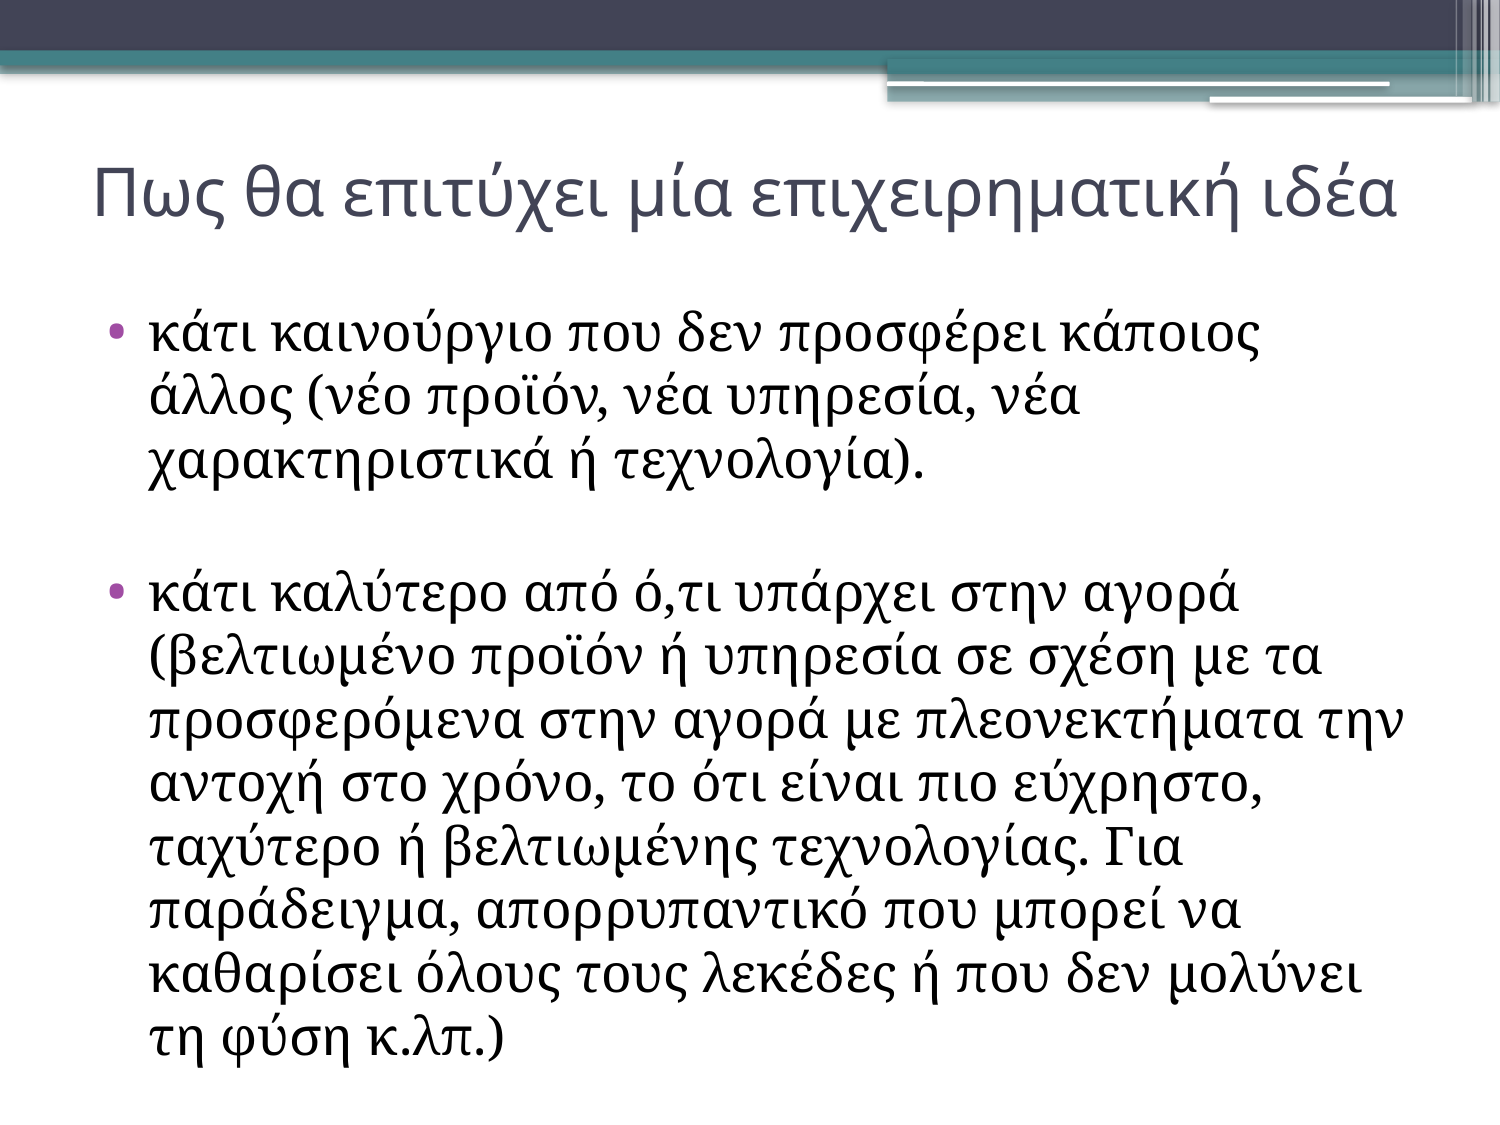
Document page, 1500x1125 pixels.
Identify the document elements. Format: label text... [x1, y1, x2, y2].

list κάτι καινούργιο που δεν προσφέρει κάποιος άλλος (νέο προϊόν, νέα υπηρεσία, νέα χαρακτηριστικά ή τεχνολογία). κάτι καλύτερο από ό,τι υπάρχει στην αγορά (βελτιωμένο προϊόν ή υπηρεσία σε σχέση με τα προσφερόμενα στην αγορά με πλεονεκτήματα την αντοχή στο χρόνο, το ότι είναι πιο εύχρηστο, ταχύτερο ή βελτιωμένης τεχνολογίας. Για παράδειγμα, απορρυπαντικό που μπορεί να καθαρίσει όλους τους λεκέδες ή που δεν μολύνει τη φύση κ.λπ.) [75, 290, 1425, 1079]
title Πως θα επιτύχει μία επιχειρηματική ιδέα [76, 101, 1427, 277]
